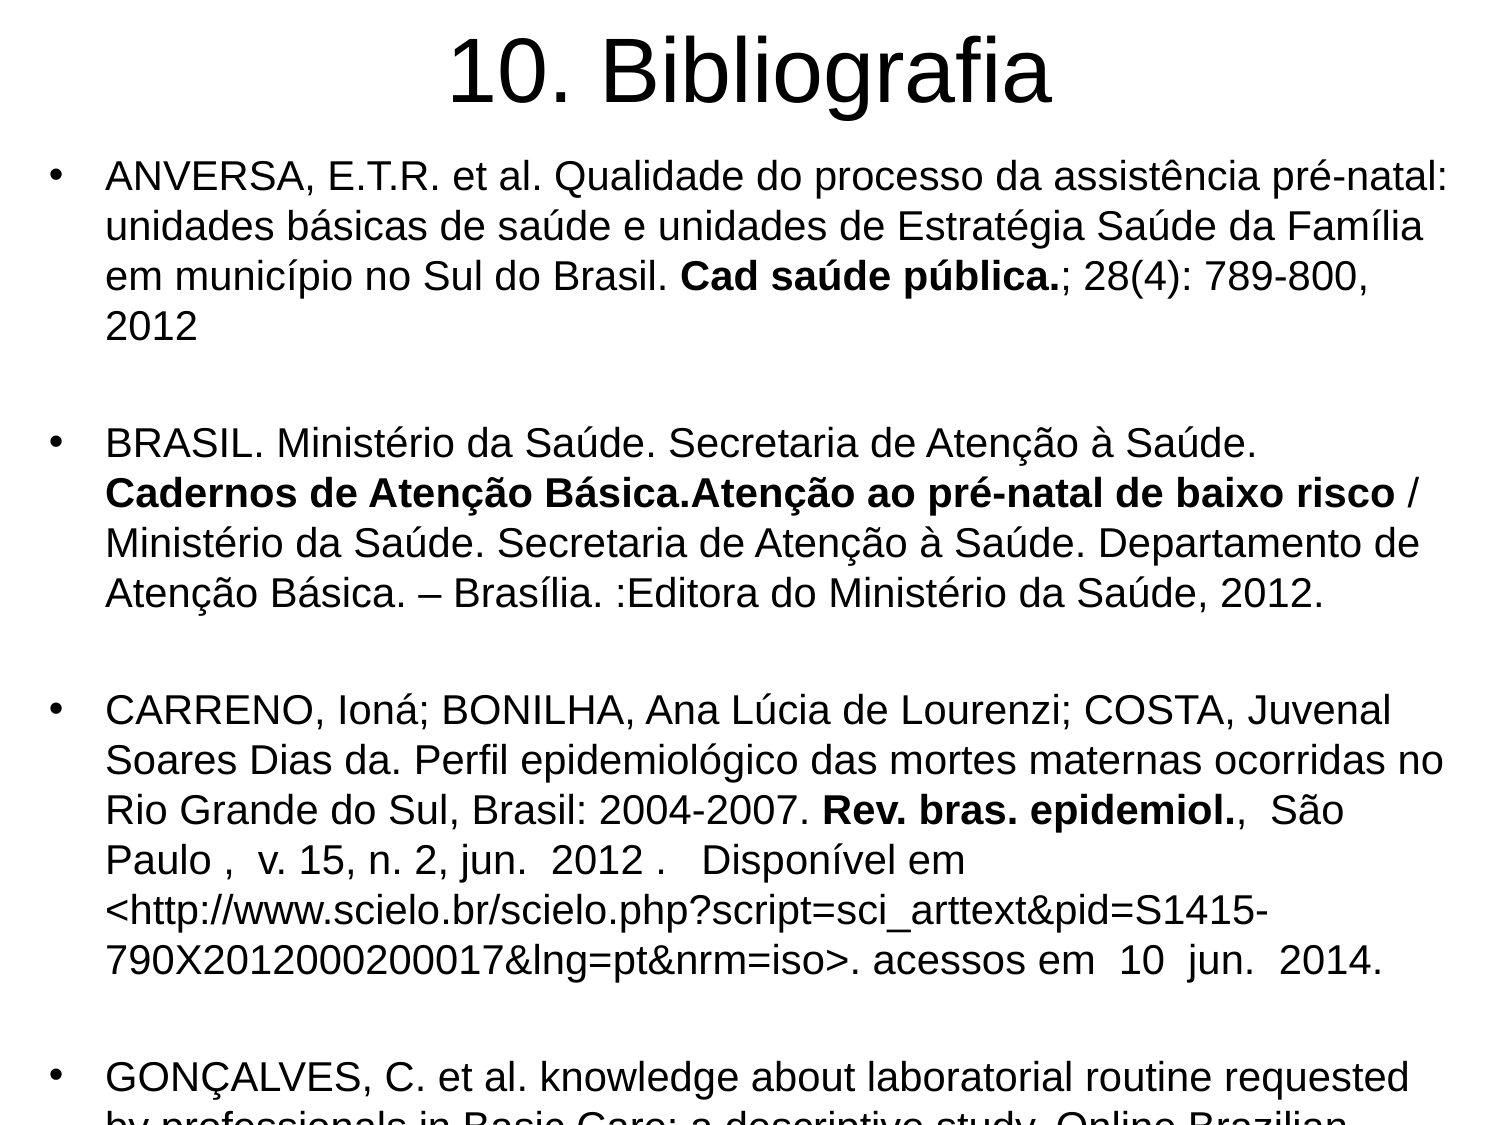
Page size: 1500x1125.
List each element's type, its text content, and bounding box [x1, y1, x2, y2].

title 10. Bibliografia [75, 0, 1425, 141]
list ANVERSA, E.T.R. et al. Qualidade do processo da assistência pré-natal: unidades básicas de saúde e unidades de Estratégia Saúde da Família em município no Sul do Brasil. Cad saúde pública.; 28(4): 789-800, 2012 BRASIL. Ministério da Saúde. Secretaria de Atenção à Saúde. Cadernos de Atenção Básica.Atenção ao pré-natal de baixo risco / Ministério da Saúde. Secretaria de Atenção à Saúde. Departamento de Atenção Básica. – Brasília. :Editora do Ministério da Saúde, 2012. CARRENO, Ioná; BONILHA, Ana Lúcia de Lourenzi; COSTA, Juvenal Soares Dias da. Perfil epidemiológico das mortes maternas ocorridas no Rio Grande do Sul, Brasil: 2004-2007. Rev. bras. epidemiol., São Paulo , v. 15, n. 2, jun. 2012 . Disponível em <http://www.scielo.br/scielo.php?script=sci_arttext&pid=S1415-790X2012000200017&lng=pt&nrm=iso>. acessos em 10 jun. 2014. GONÇALVES, C. et al. knowledge about laboratorial routine requested by professionals in Basic Care: a descriptive study. Online Brazilian Journal of Nursing, Niterói (RJ), v. 12, n.4, p. 813-22 , Dec 2013. Available from: <http://www.objnursing.uff.br/index.php/nursing/article/view/4091>. Access: 2014 Jun 10. HEAMAN MI, NEWBURN-Cook CV, GREEN CG, ELLIOTT LJ, HELEWA ME. Inadequate prenatal care and its association with adverse pregnancy outcomes: A comparison of indices. BMC Pregnancy Childbirth. 2008; 8:15. [33, 141, 1467, 1102]
